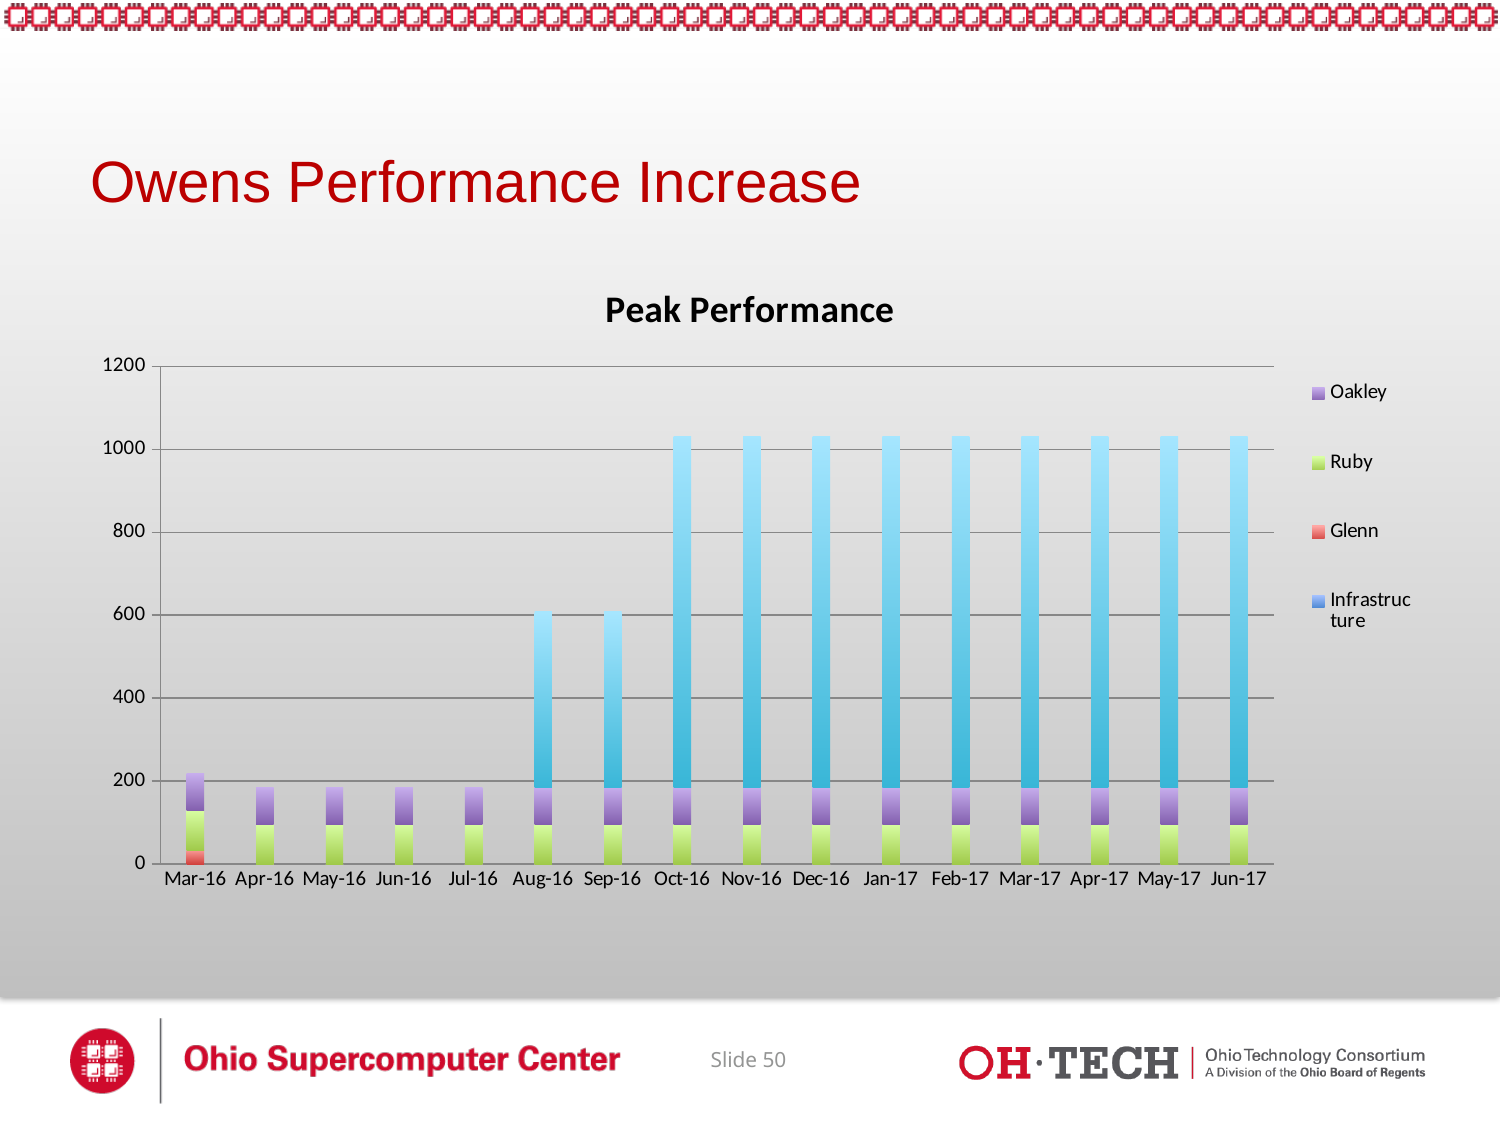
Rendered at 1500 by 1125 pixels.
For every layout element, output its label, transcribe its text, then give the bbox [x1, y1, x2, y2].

picture [69, 1017, 622, 1105]
chart [74, 262, 1426, 904]
picture [0, 3, 1500, 31]
picture [949, 1032, 1441, 1091]
title Owens Performance Increase [75, 125, 1425, 233]
